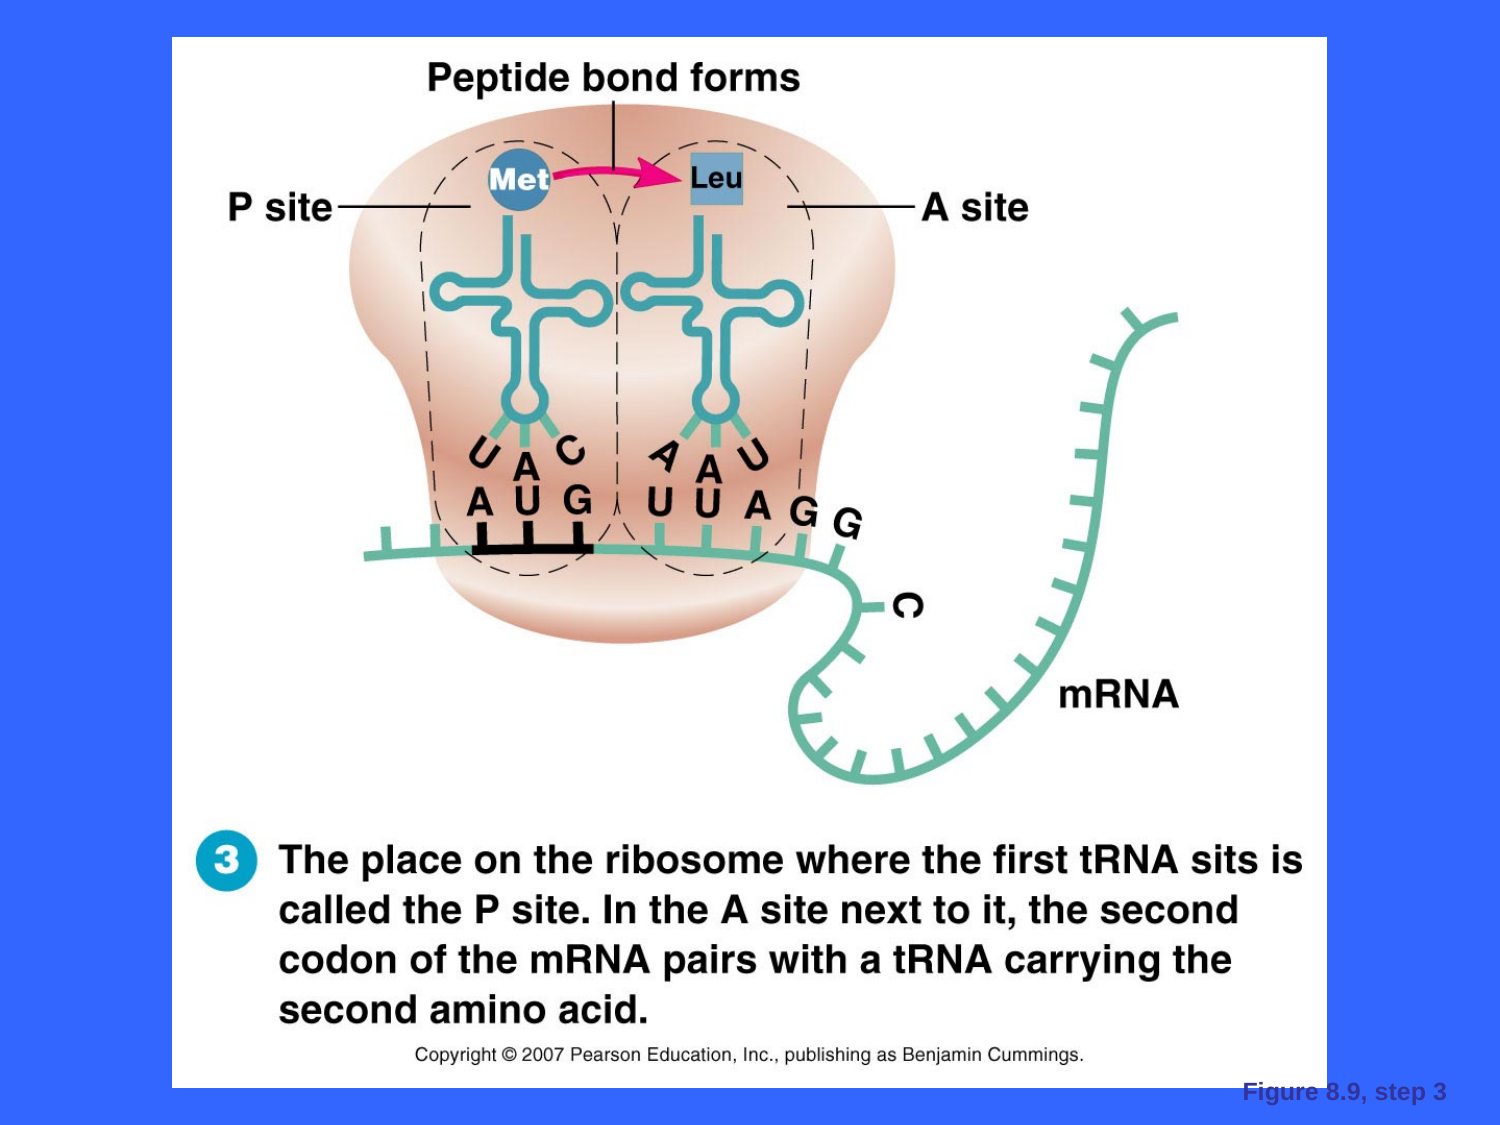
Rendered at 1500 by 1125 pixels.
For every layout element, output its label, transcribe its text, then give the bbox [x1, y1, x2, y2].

picture [172, 37, 1327, 1088]
text_box Figure 8.9, step 3 [1012, 1067, 1463, 1113]
